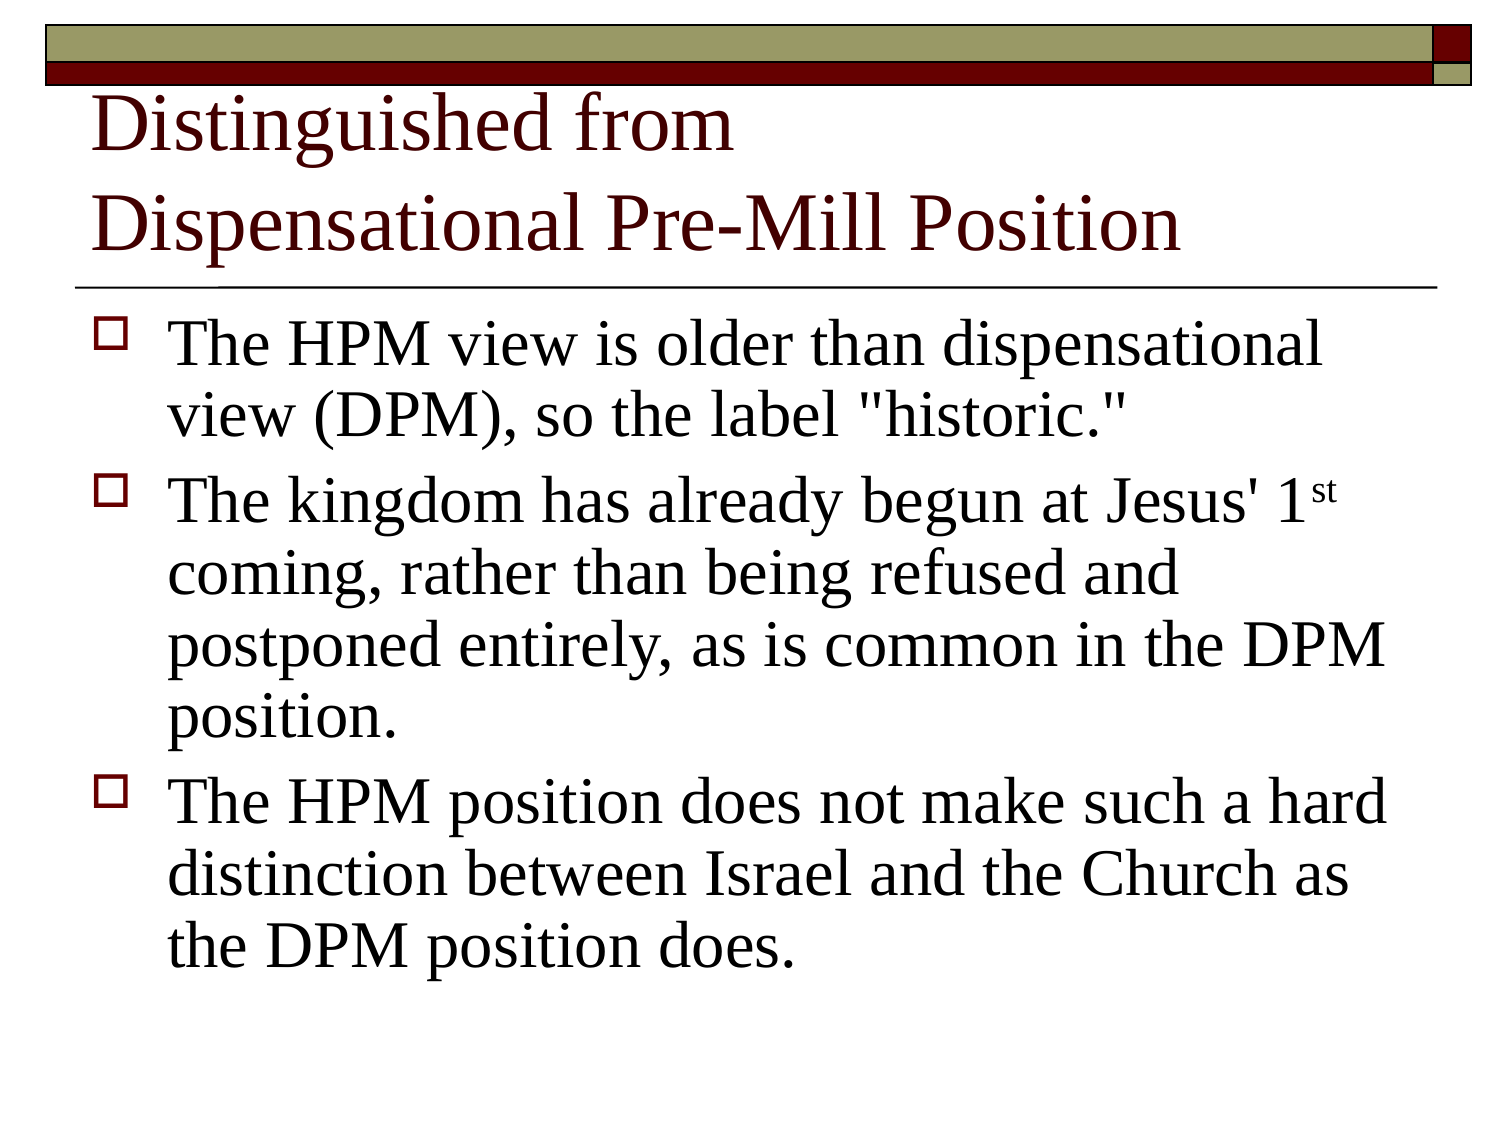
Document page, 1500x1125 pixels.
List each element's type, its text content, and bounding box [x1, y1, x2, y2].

title Distinguished from Dispensational Pre-Mill Position [75, 87, 1425, 275]
list The HPM view is older than dispensational view (DPM), so the label "historic." The kingdom has already begun at Jesus' 1st coming, rather than being refused and postponed entirely, as is common in the DPM position. The HPM position does not make such a hard distinction between Israel and the Church as the DPM position does. [75, 299, 1425, 1006]
